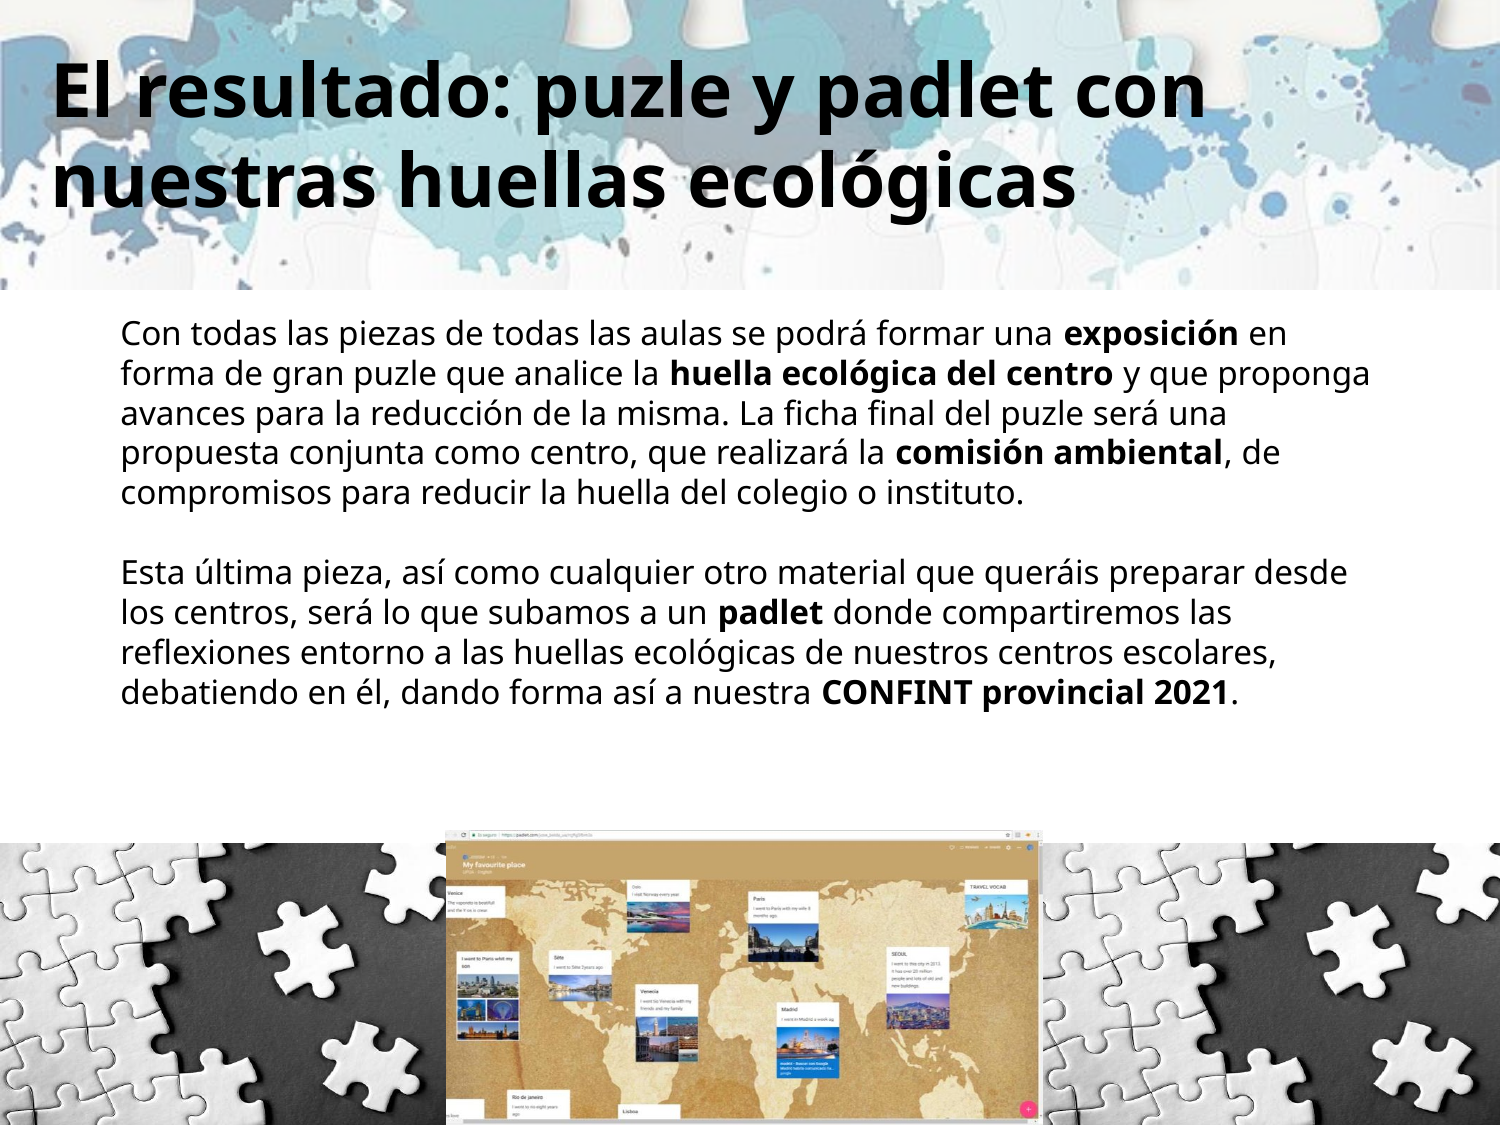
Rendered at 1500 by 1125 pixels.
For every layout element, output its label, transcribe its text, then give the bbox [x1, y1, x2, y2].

picture [0, 0, 1500, 291]
picture [0, 829, 1500, 1125]
text_box Con todas las piezas de todas las aulas se podrá formar una exposición en forma de gran puzle que analice la huella ecológica del centro y que proponga avances para la reducción de la misma. La ficha final del puzle será una propuesta conjunta como centro, que realizará la comisión ambiental, de compromisos para reducir la huella del colegio o instituto. Esta última pieza, así como cualquier otro material que queráis preparar desde los centros, será lo que subamos a un padlet donde compartiremos las reflexiones entorno a las huellas ecológicas de nuestros centros escolares, debatiendo en él, dando forma así a nuestra CONFINT provincial 2021. [105, 304, 1395, 832]
